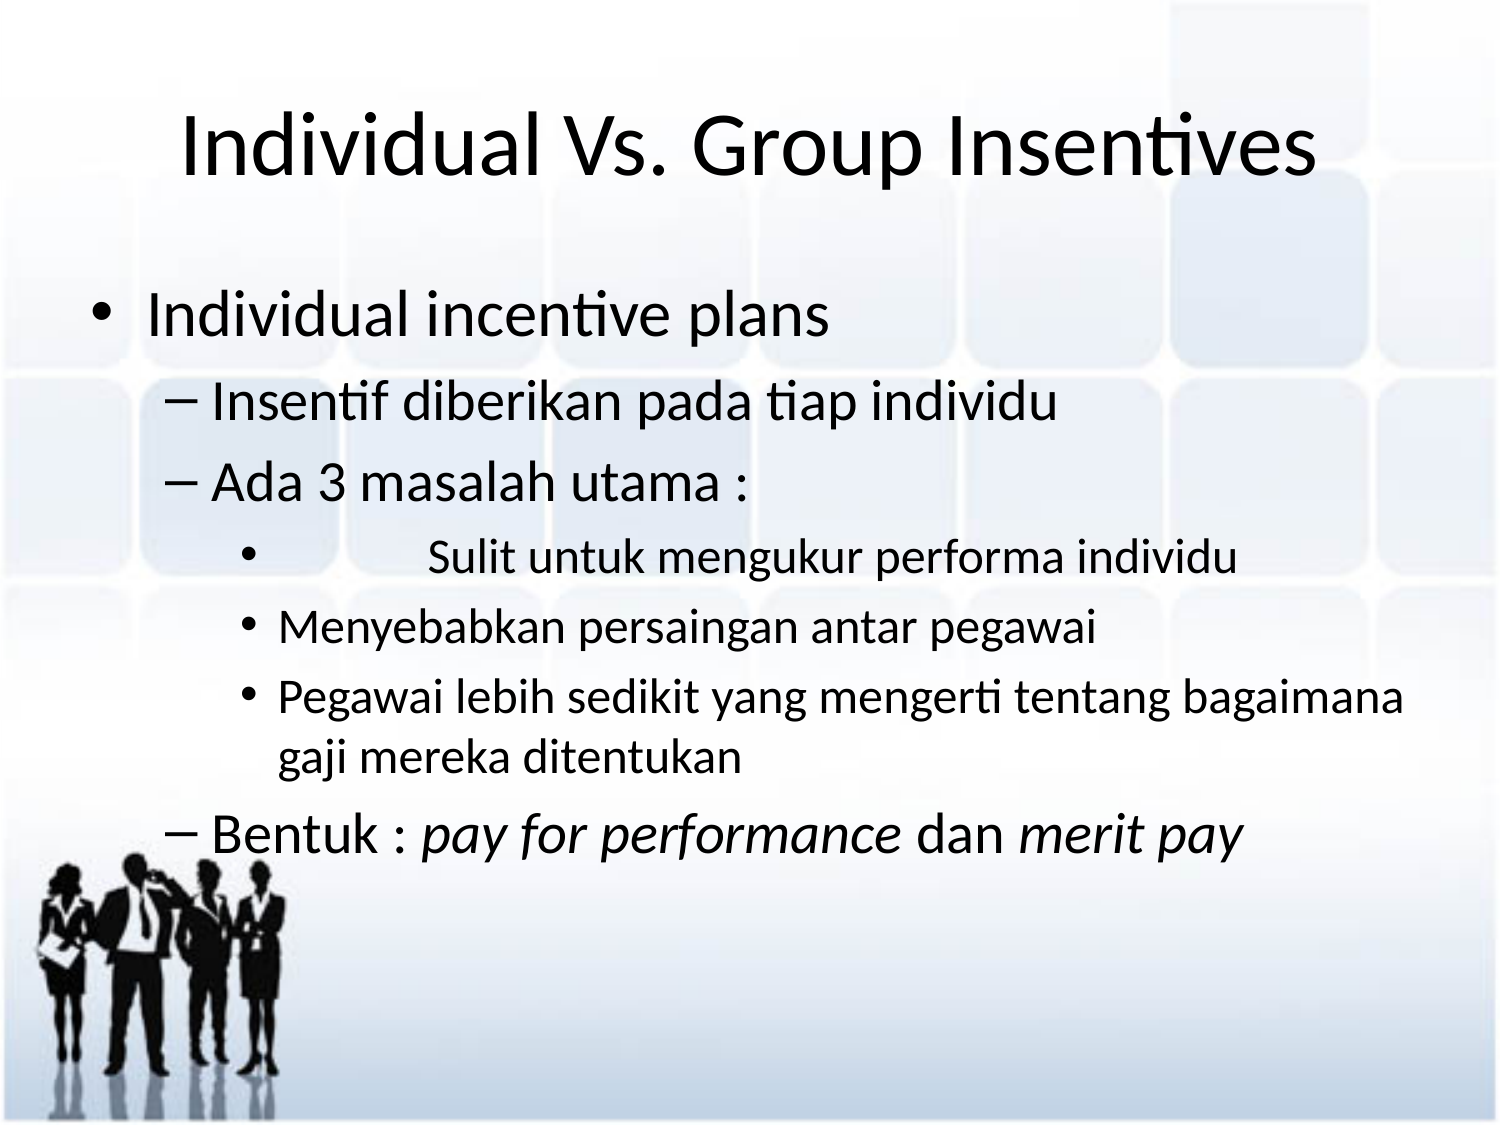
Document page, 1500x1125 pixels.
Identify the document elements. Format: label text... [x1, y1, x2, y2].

list Individual incentive plans Insentif diberikan pada tiap individu Ada 3 masalah utama : Sulit untuk mengukur performa individu Menyebabkan persaingan antar pegawai Pegawai lebih sedikit yang mengerti tentang bagaimana gaji mereka ditentukan Bentuk : pay for performance dan merit pay [75, 262, 1425, 1005]
picture [0, 0, 1500, 1125]
title Individual Vs. Group Insentives [75, 45, 1425, 233]
